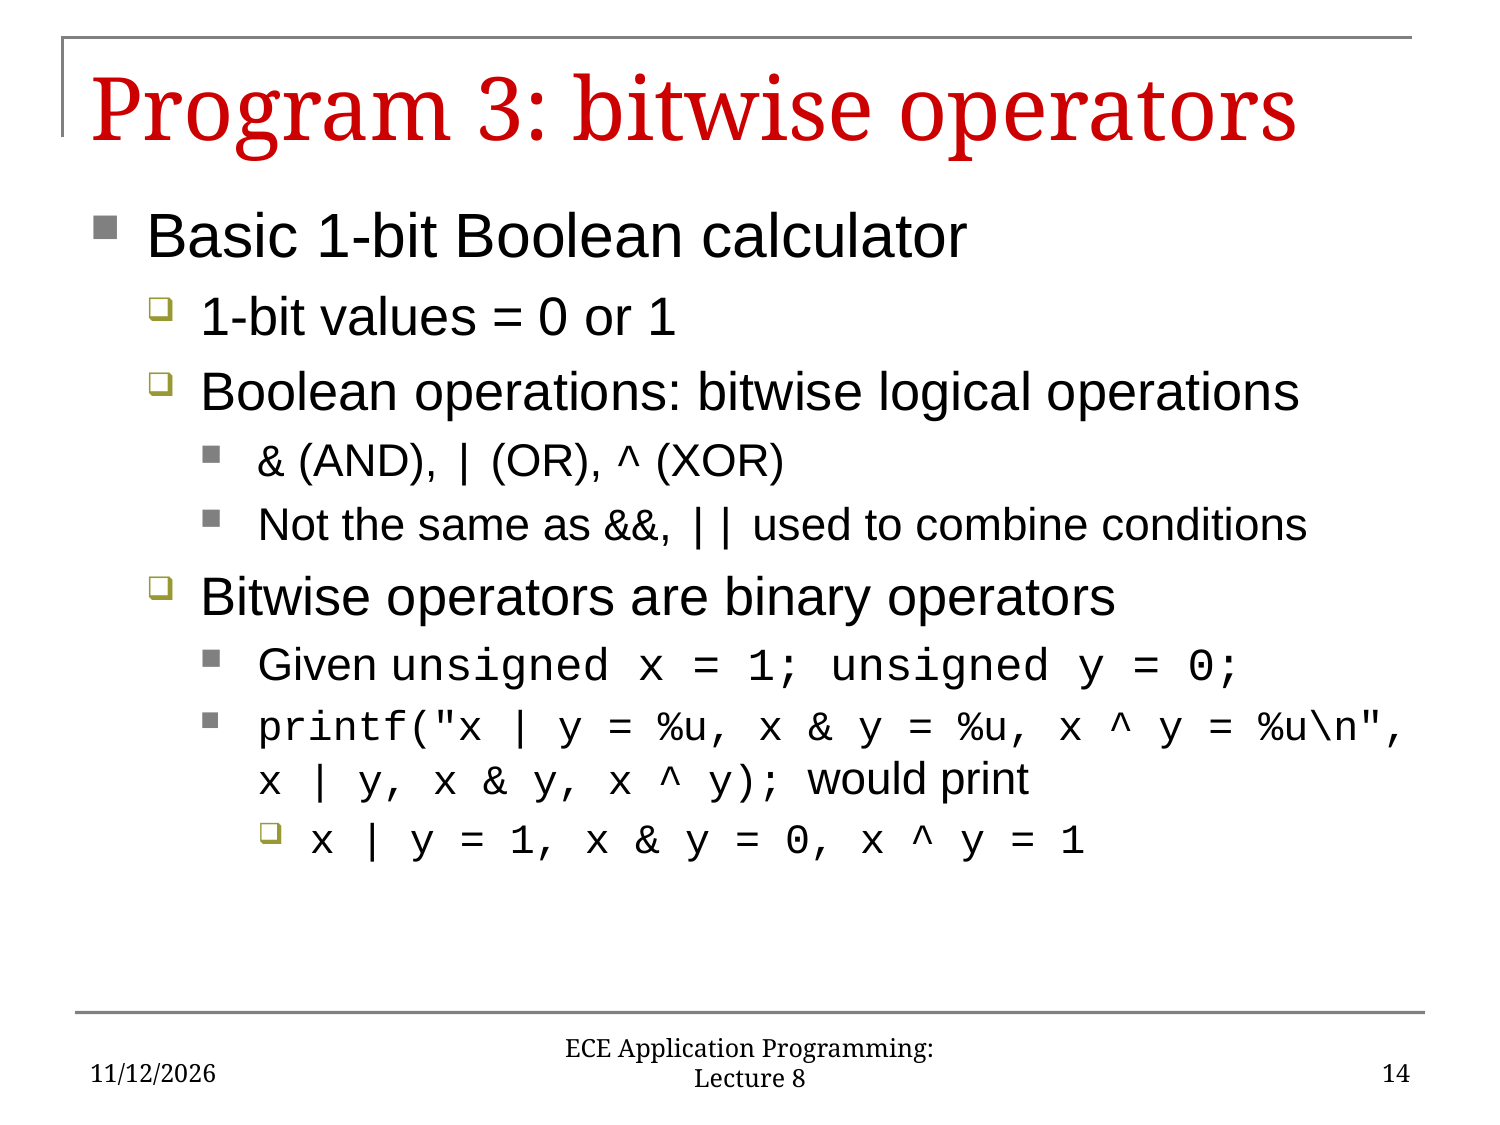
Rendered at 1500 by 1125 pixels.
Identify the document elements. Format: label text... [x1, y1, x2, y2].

footer ECE Application Programming: Lecture 8 [512, 1024, 988, 1101]
title Program 3: bitwise operators [75, 45, 1425, 163]
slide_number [74, 1023, 426, 1100]
slide_number 14 [1074, 1023, 1426, 1100]
list Basic 1-bit Boolean calculator 1-bit values = 0 or 1 Boolean operations: bitwise logical operations & (AND), | (OR), ^ (XOR) Not the same as &&, || used to combine conditions Bitwise operators are binary operators Given unsigned x = 1; unsigned y = 0; printf("x | y = %u, x & y = %u, x ^ y = %u\n", x | y, x & y, x ^ y); would print x | y = 1, x & y = 0, x ^ y = 1 [75, 187, 1425, 1006]
